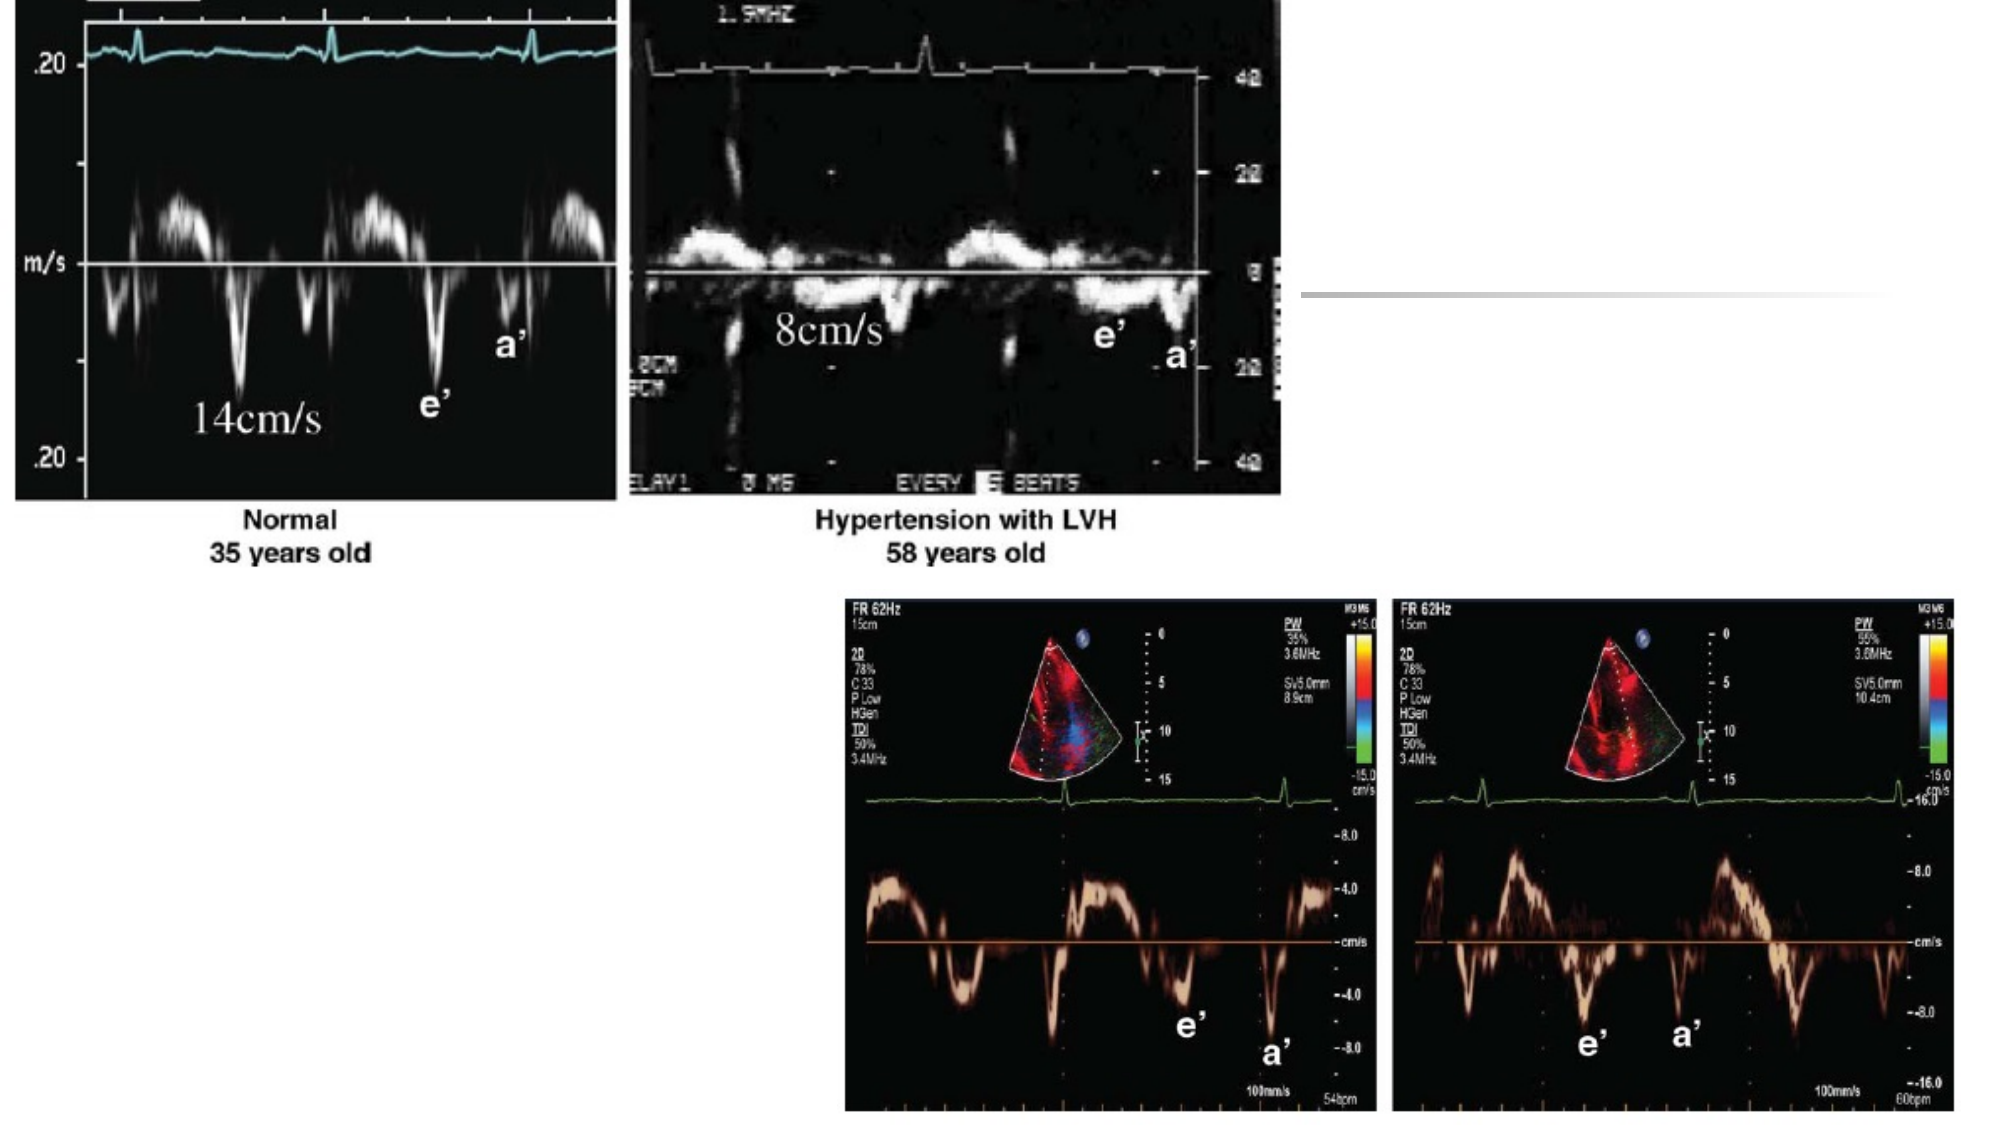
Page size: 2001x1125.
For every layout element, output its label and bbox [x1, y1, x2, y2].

list [0, 0, 1301, 571]
picture [836, 589, 1961, 1125]
